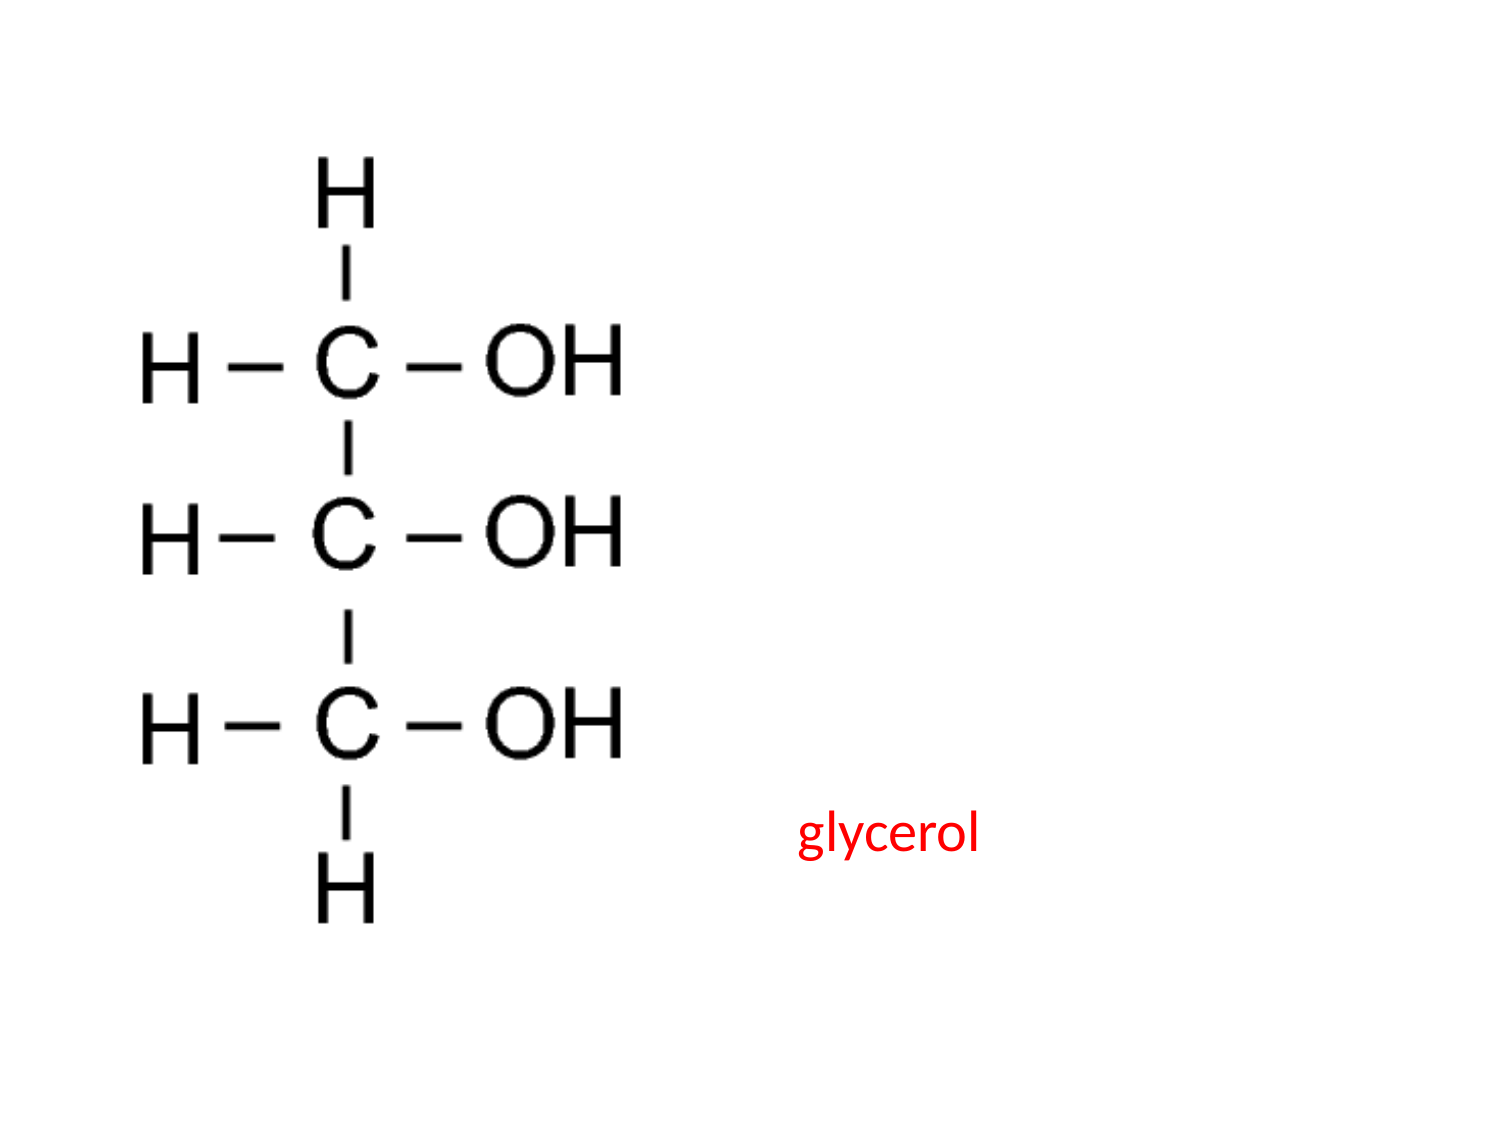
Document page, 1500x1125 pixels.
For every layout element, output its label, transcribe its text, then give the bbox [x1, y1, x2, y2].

picture [127, 153, 625, 961]
text_box glycerol [782, 785, 1487, 871]
